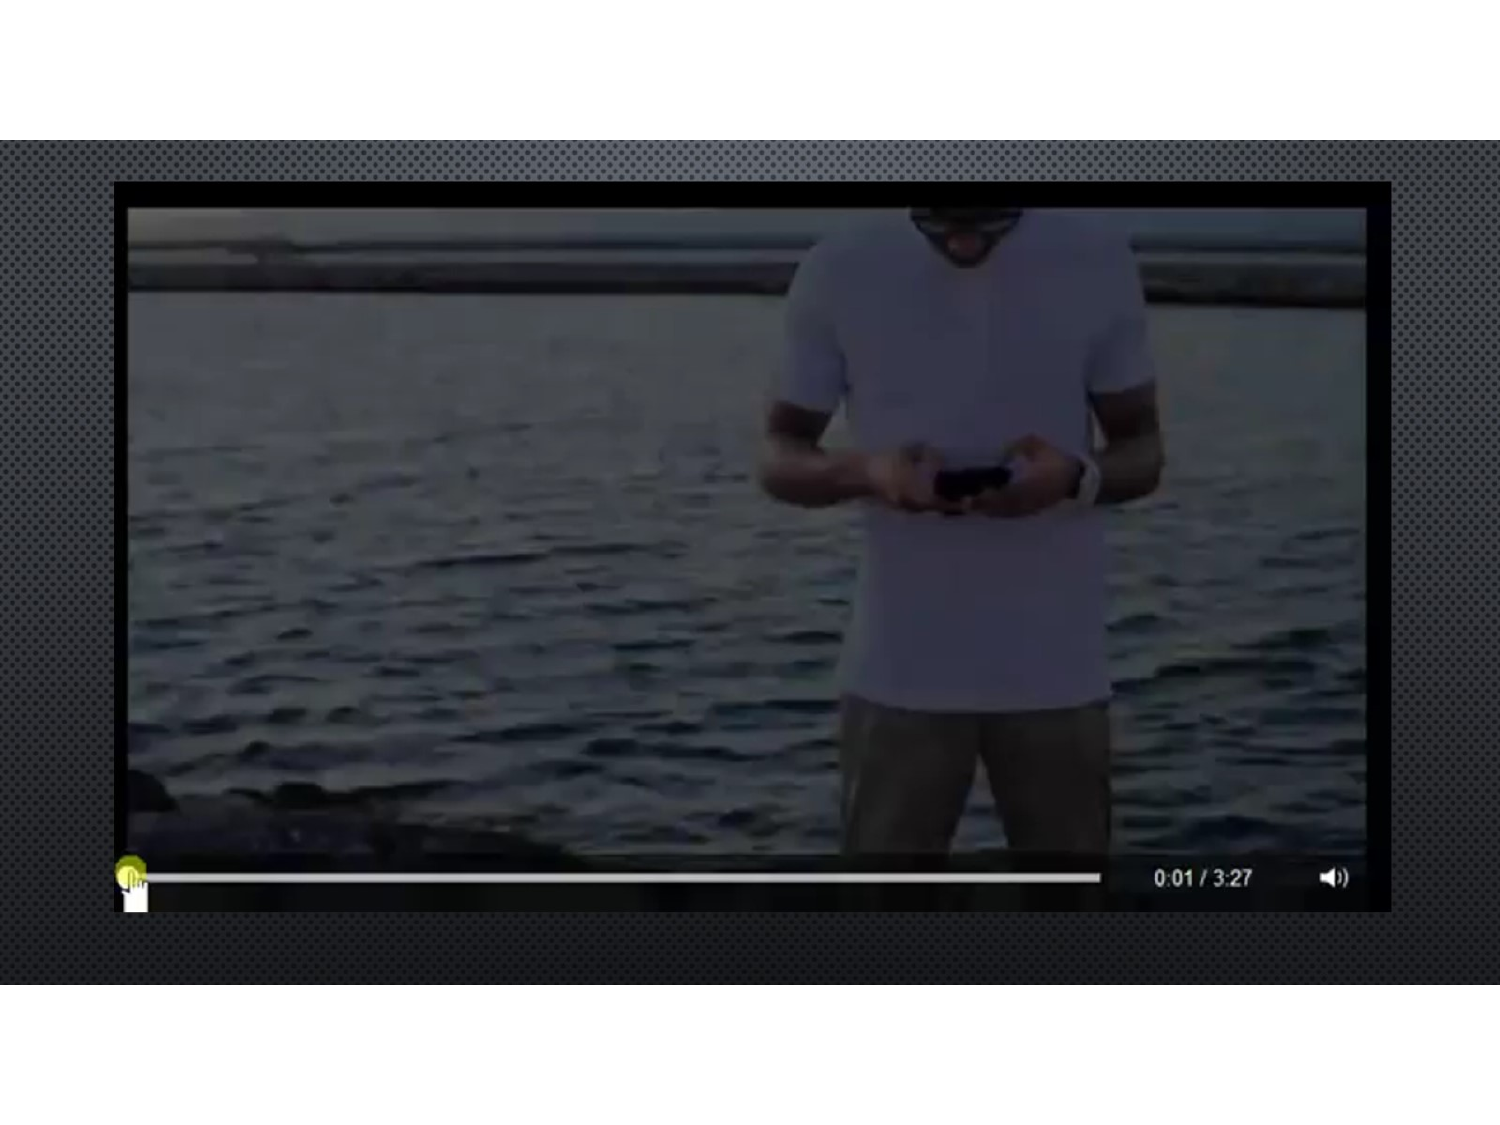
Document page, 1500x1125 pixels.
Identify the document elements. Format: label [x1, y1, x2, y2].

picture [0, 140, 1500, 985]
